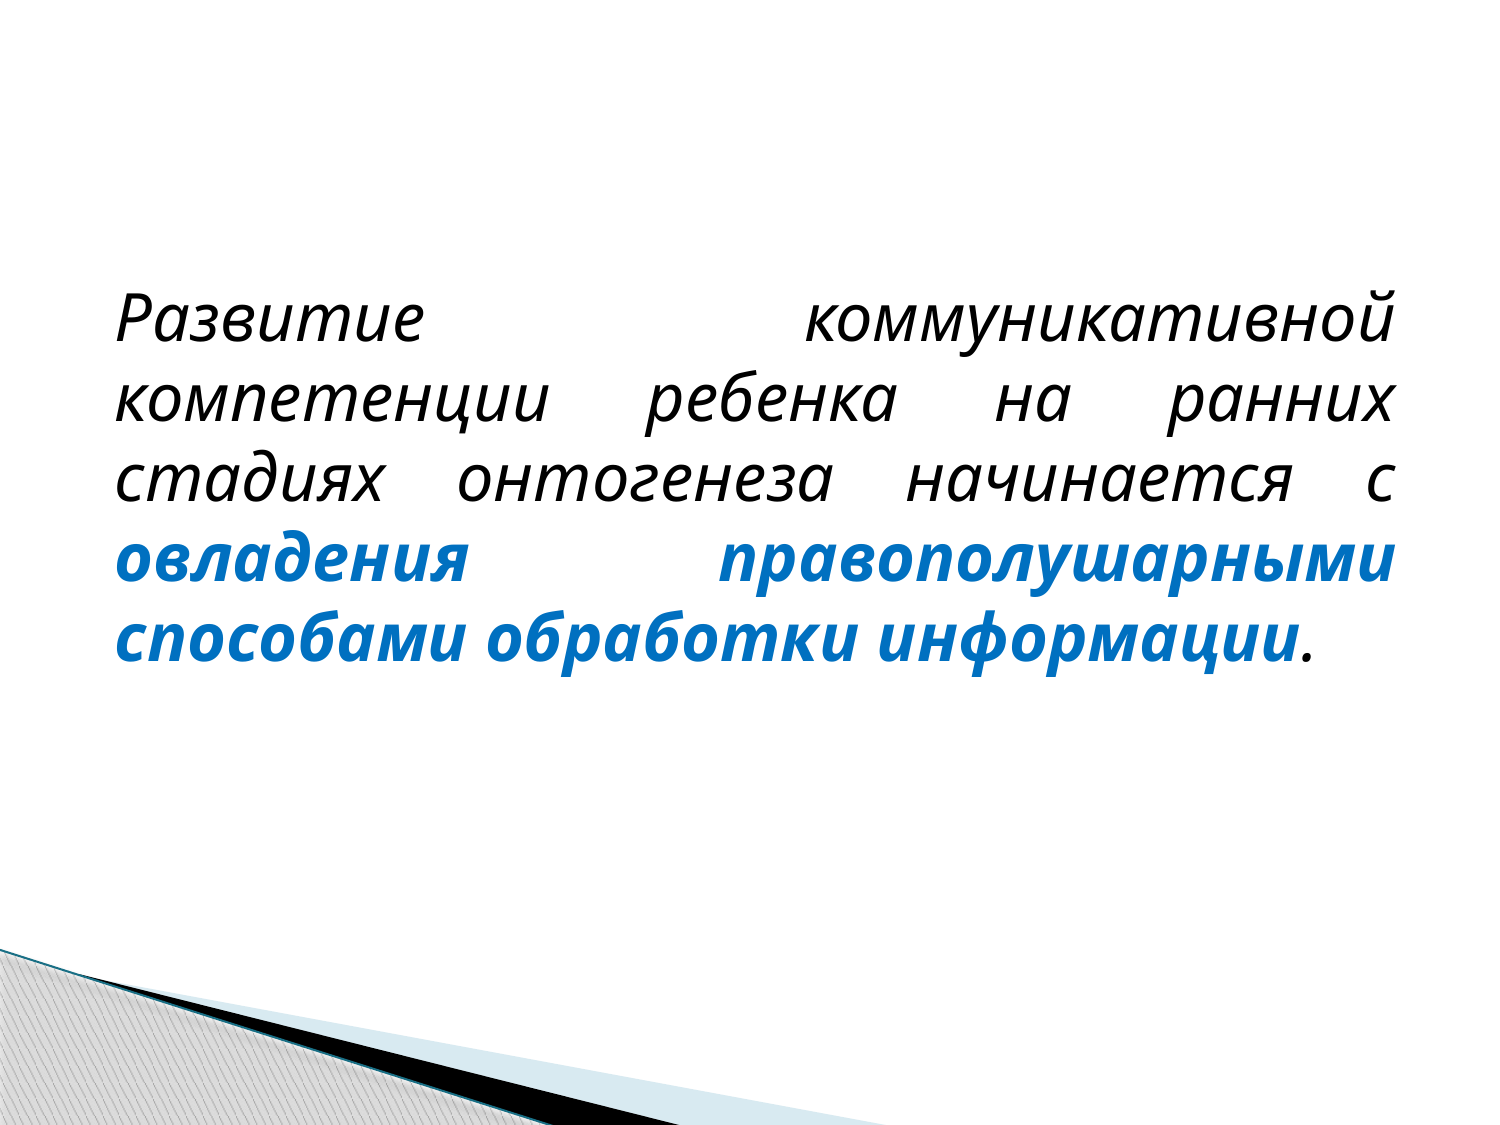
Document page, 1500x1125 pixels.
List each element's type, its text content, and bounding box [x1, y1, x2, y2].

text_box Развитие коммуникативной компетенции ребенка на ранних стадиях онтогенеза начинается с овладения правополушарными способами обработки информации. [100, 267, 1412, 682]
